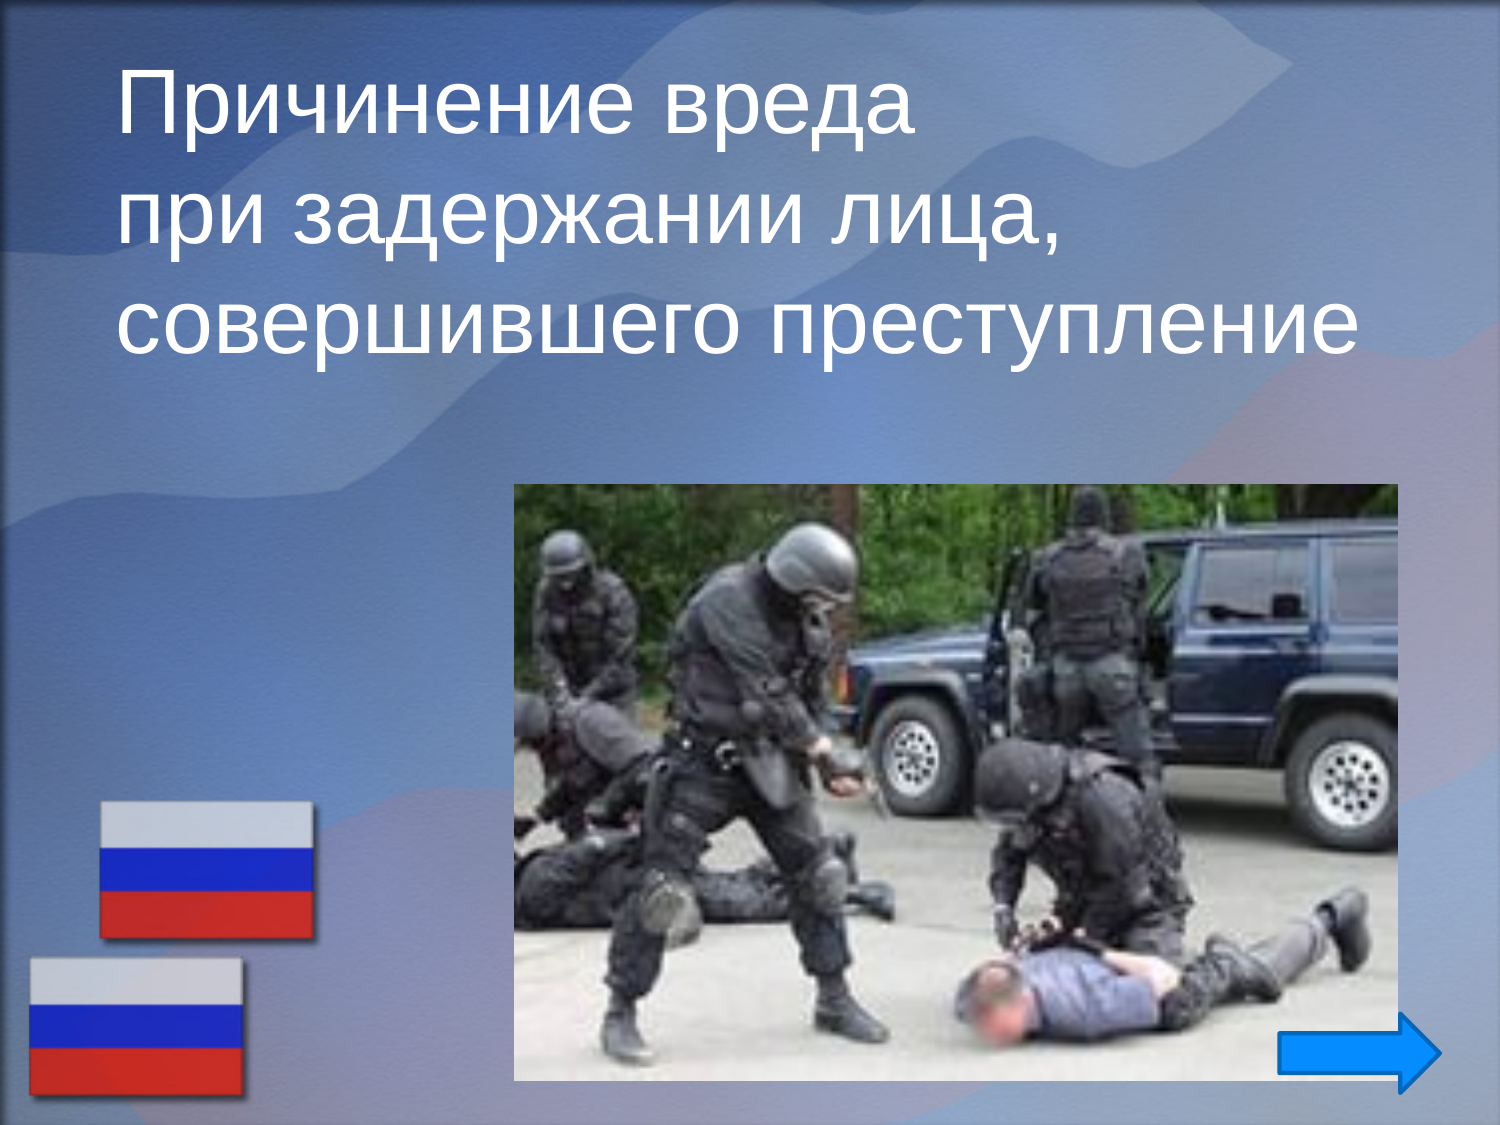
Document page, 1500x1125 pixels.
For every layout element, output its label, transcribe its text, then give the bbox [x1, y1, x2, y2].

title Причинение вреда при задержании лица, совершившего преступление [100, 44, 1489, 479]
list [513, 484, 1398, 1082]
text_box [1398, 1011, 1443, 1095]
picture [0, 0, 1500, 1125]
